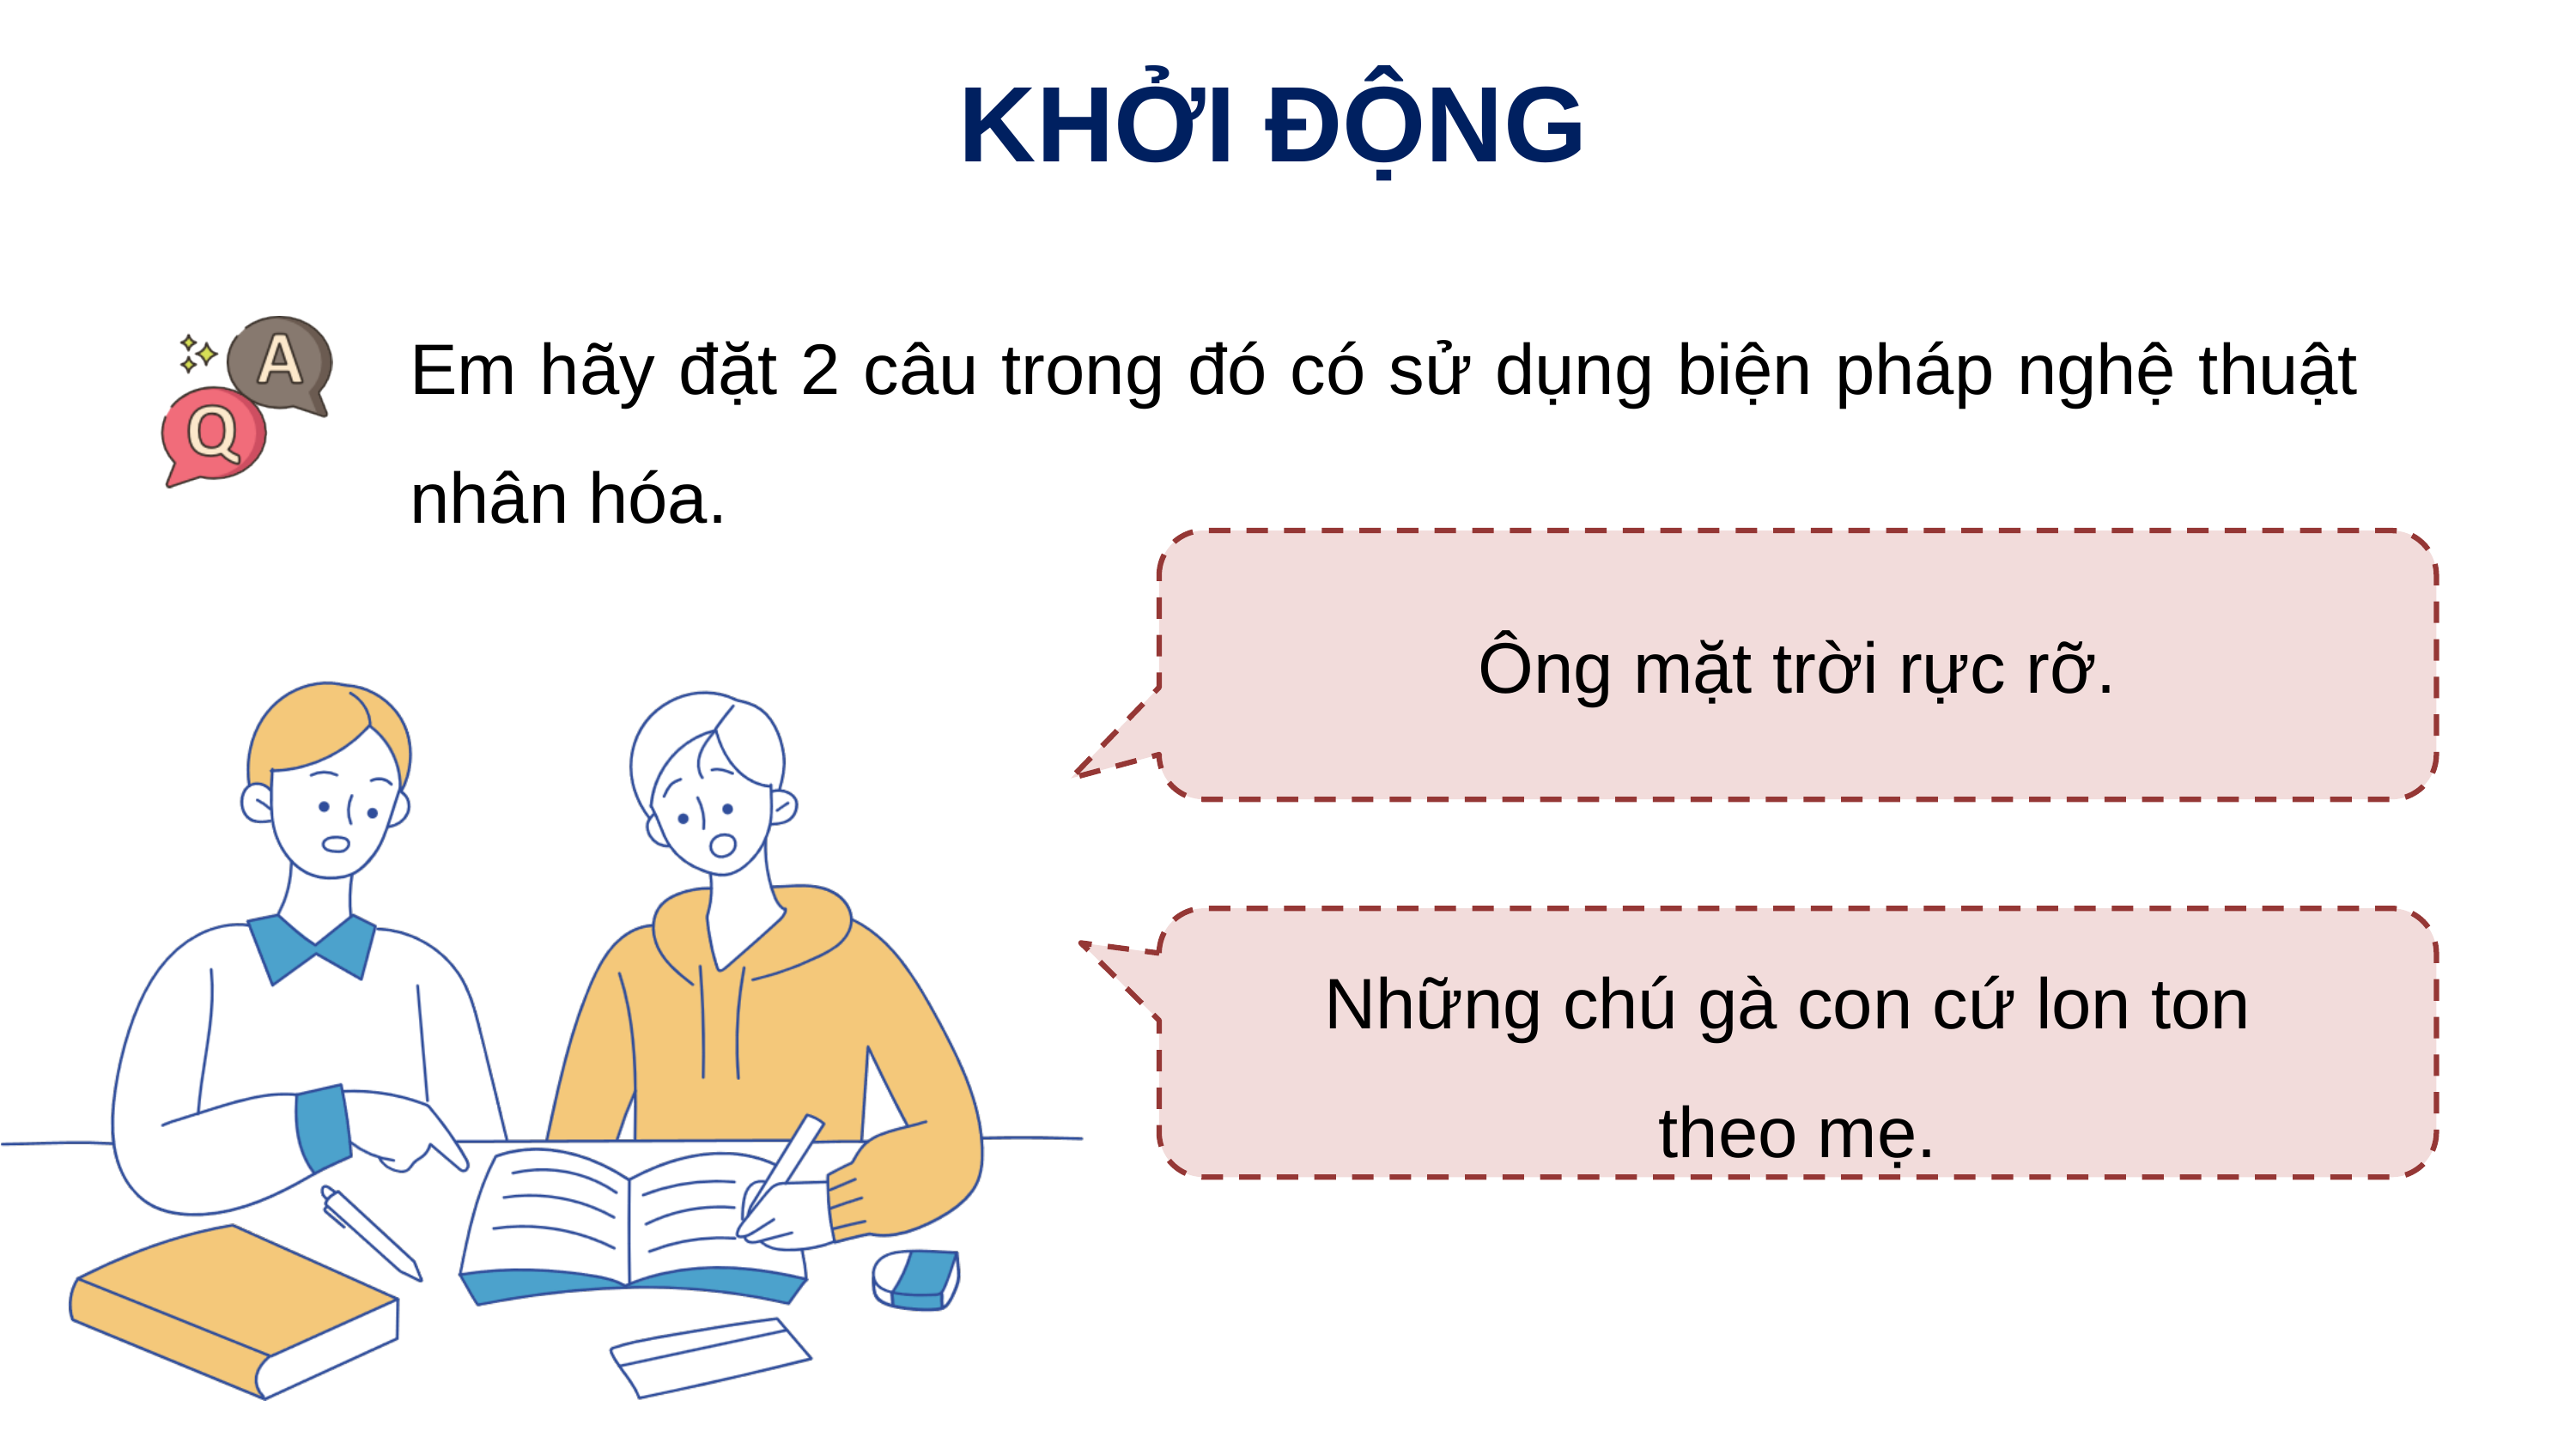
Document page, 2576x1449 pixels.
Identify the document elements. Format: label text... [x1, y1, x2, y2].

text_box Những chú gà con cứ lon ton theo mẹ. [1078, 906, 2439, 1179]
text_box [0, 678, 1084, 1401]
text_box Ông mặt trời rực rỡ. [1069, 528, 2439, 802]
text_box KHỞI ĐỘNG [719, 48, 1857, 190]
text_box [161, 273, 2372, 531]
